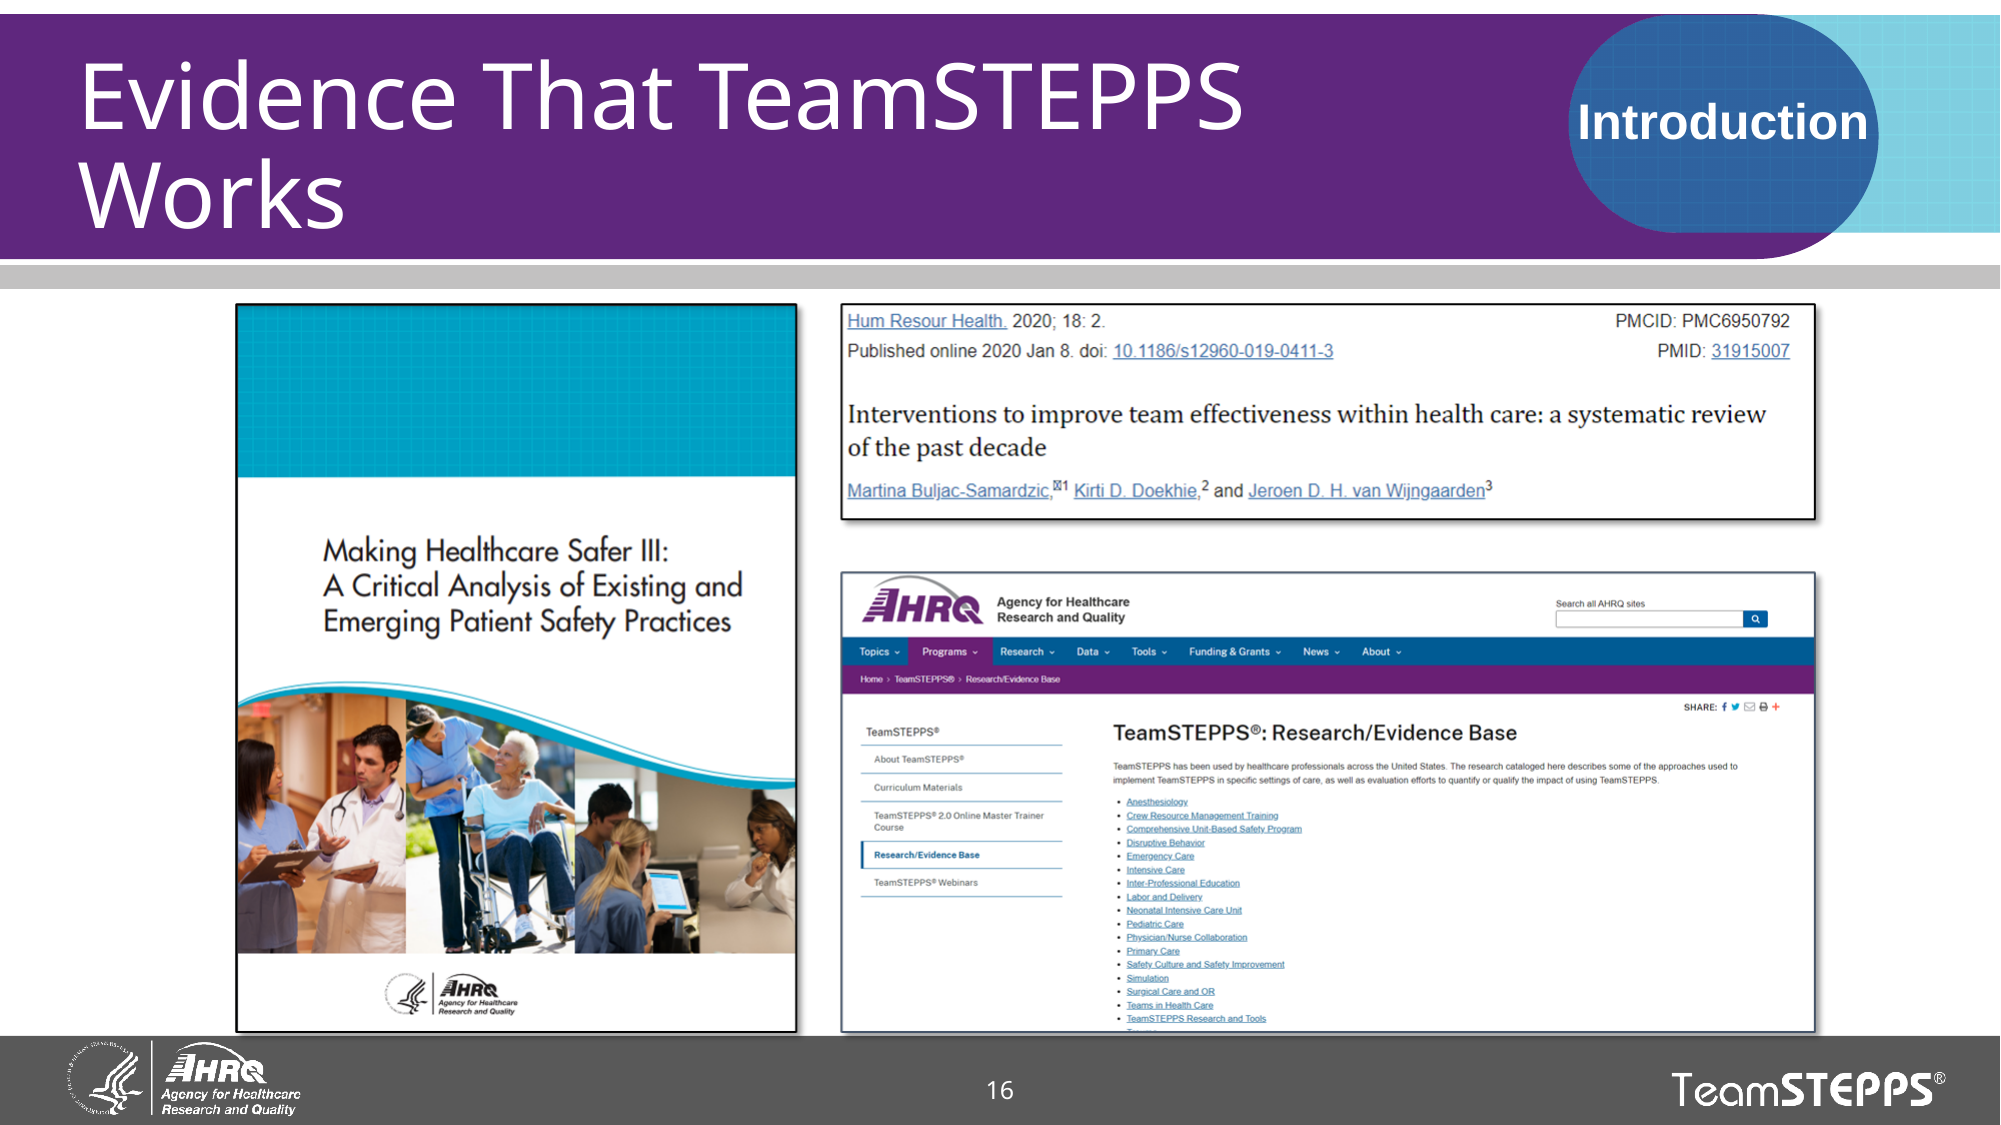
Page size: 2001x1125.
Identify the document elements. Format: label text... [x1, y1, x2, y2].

title Evidence That TeamSTEPPS Works [62, 40, 1791, 259]
picture [1568, 15, 2000, 233]
slide_number 16 [855, 1061, 1145, 1122]
text_box Introduction [1547, 81, 1900, 157]
picture [61, 299, 1829, 1121]
picture [1669, 1065, 1982, 1118]
